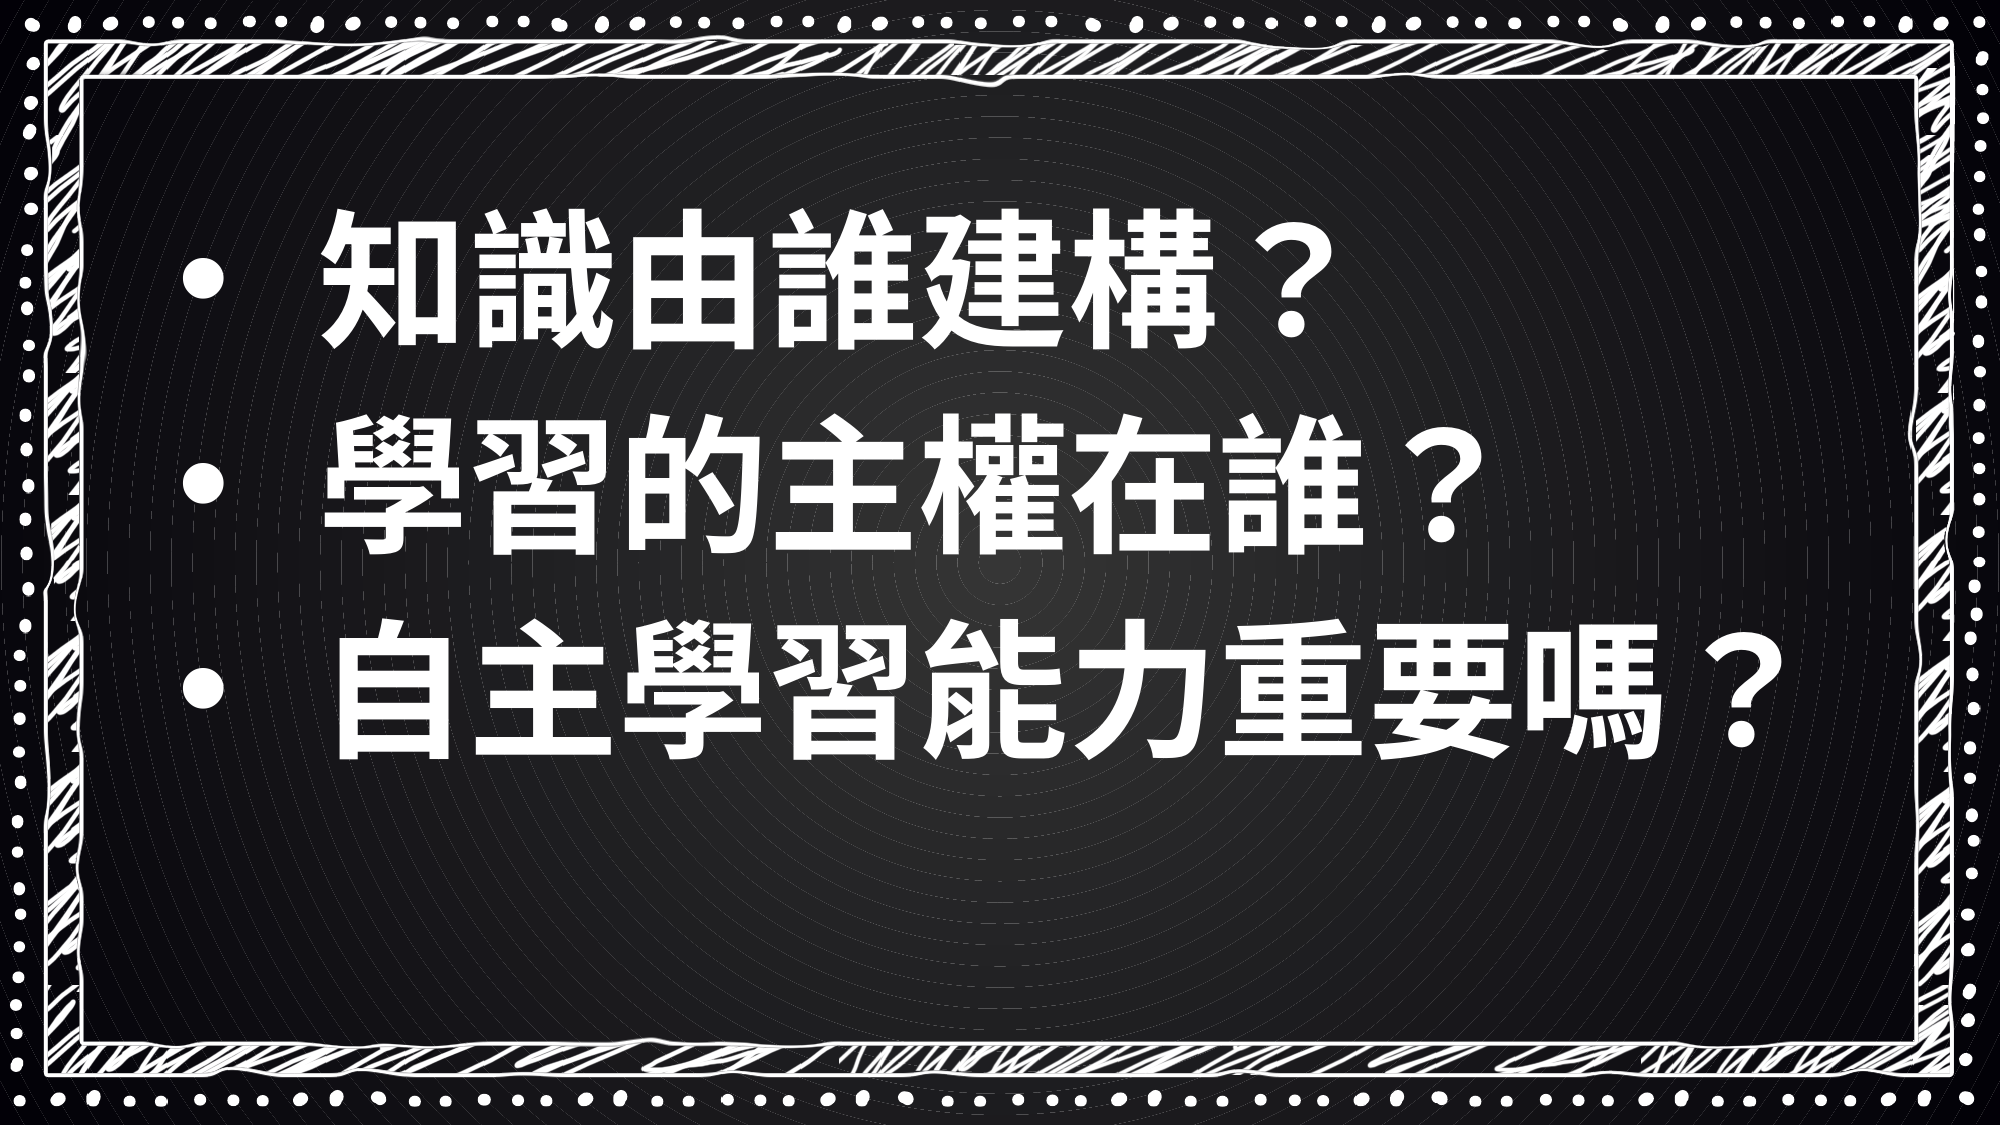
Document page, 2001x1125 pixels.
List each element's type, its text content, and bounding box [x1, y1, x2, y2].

text_box 知識由誰建構？ 學習的主權在誰？ 自主學習能力重要嗎？ [88, 179, 1859, 785]
picture [9, 15, 1991, 1107]
